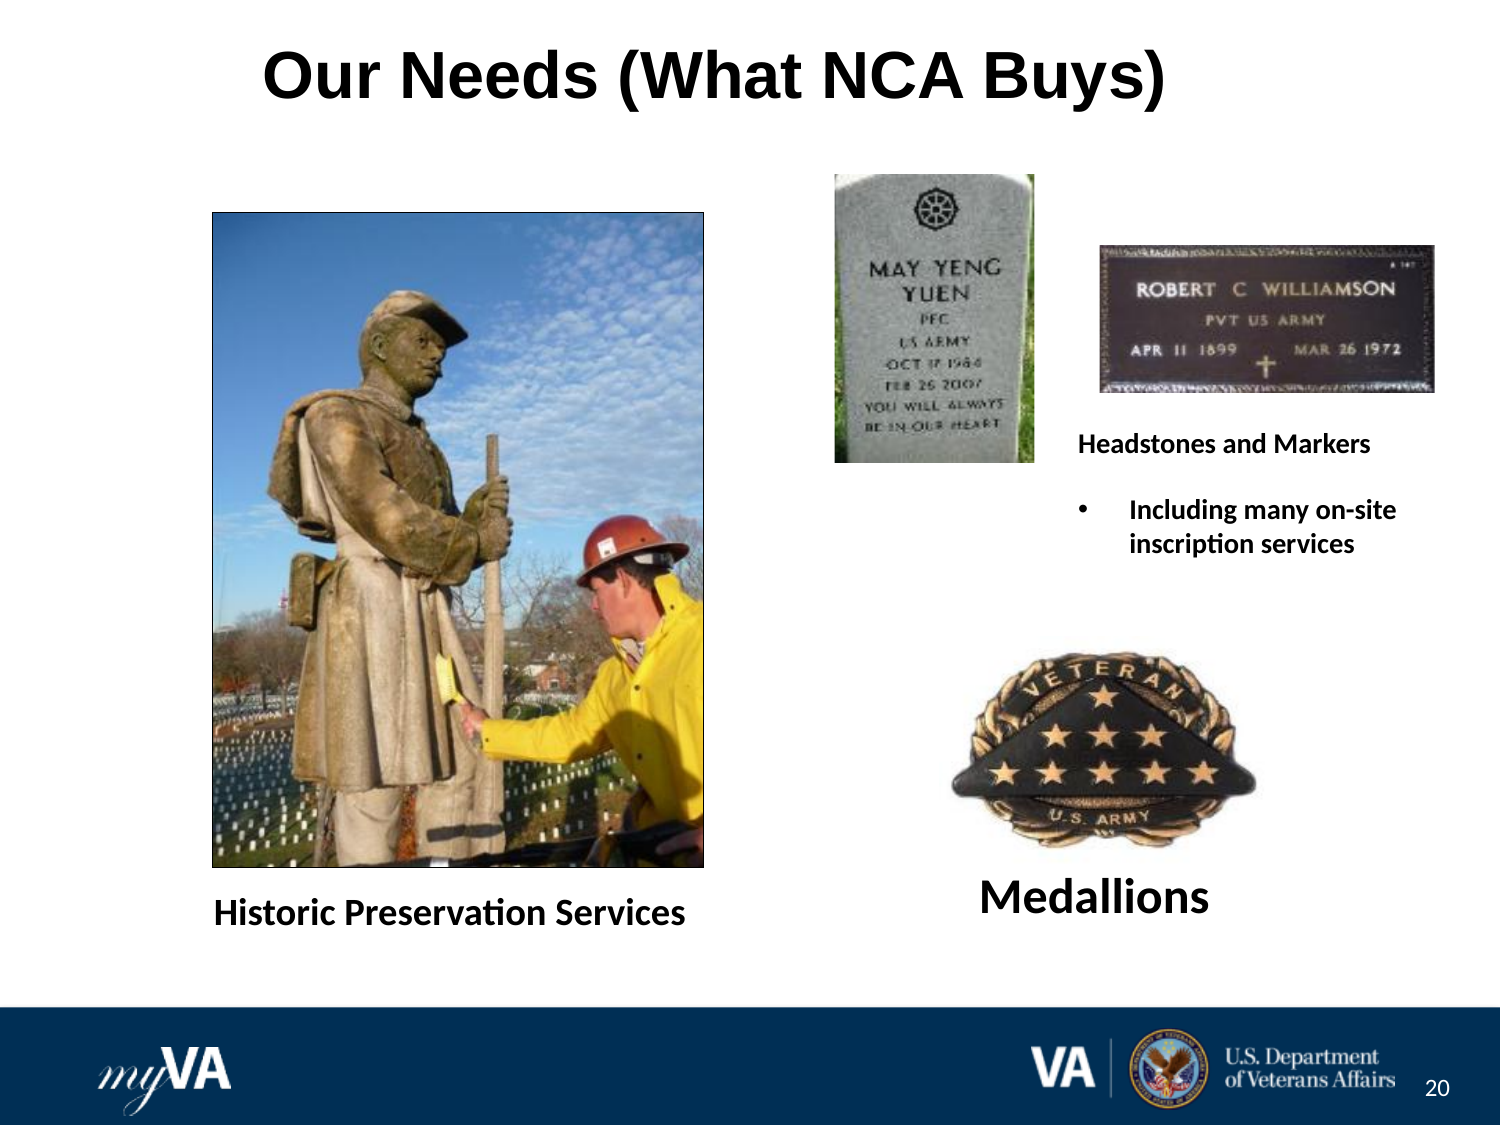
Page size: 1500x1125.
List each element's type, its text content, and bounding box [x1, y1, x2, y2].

list Medallions [979, 863, 1233, 925]
picture [97, 1047, 231, 1116]
list Headstones and Markers Including many on-site inscription services [1078, 425, 1466, 563]
picture [1031, 1028, 1395, 1110]
list Historic Preservation Services [212, 887, 688, 963]
text_box [834, 174, 1035, 463]
slide_number 20 [1380, 1060, 1450, 1113]
title Our Needs (What NCA Buys) [262, 24, 1225, 119]
text_box [1099, 245, 1435, 393]
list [212, 212, 704, 868]
text_box [939, 636, 1272, 864]
